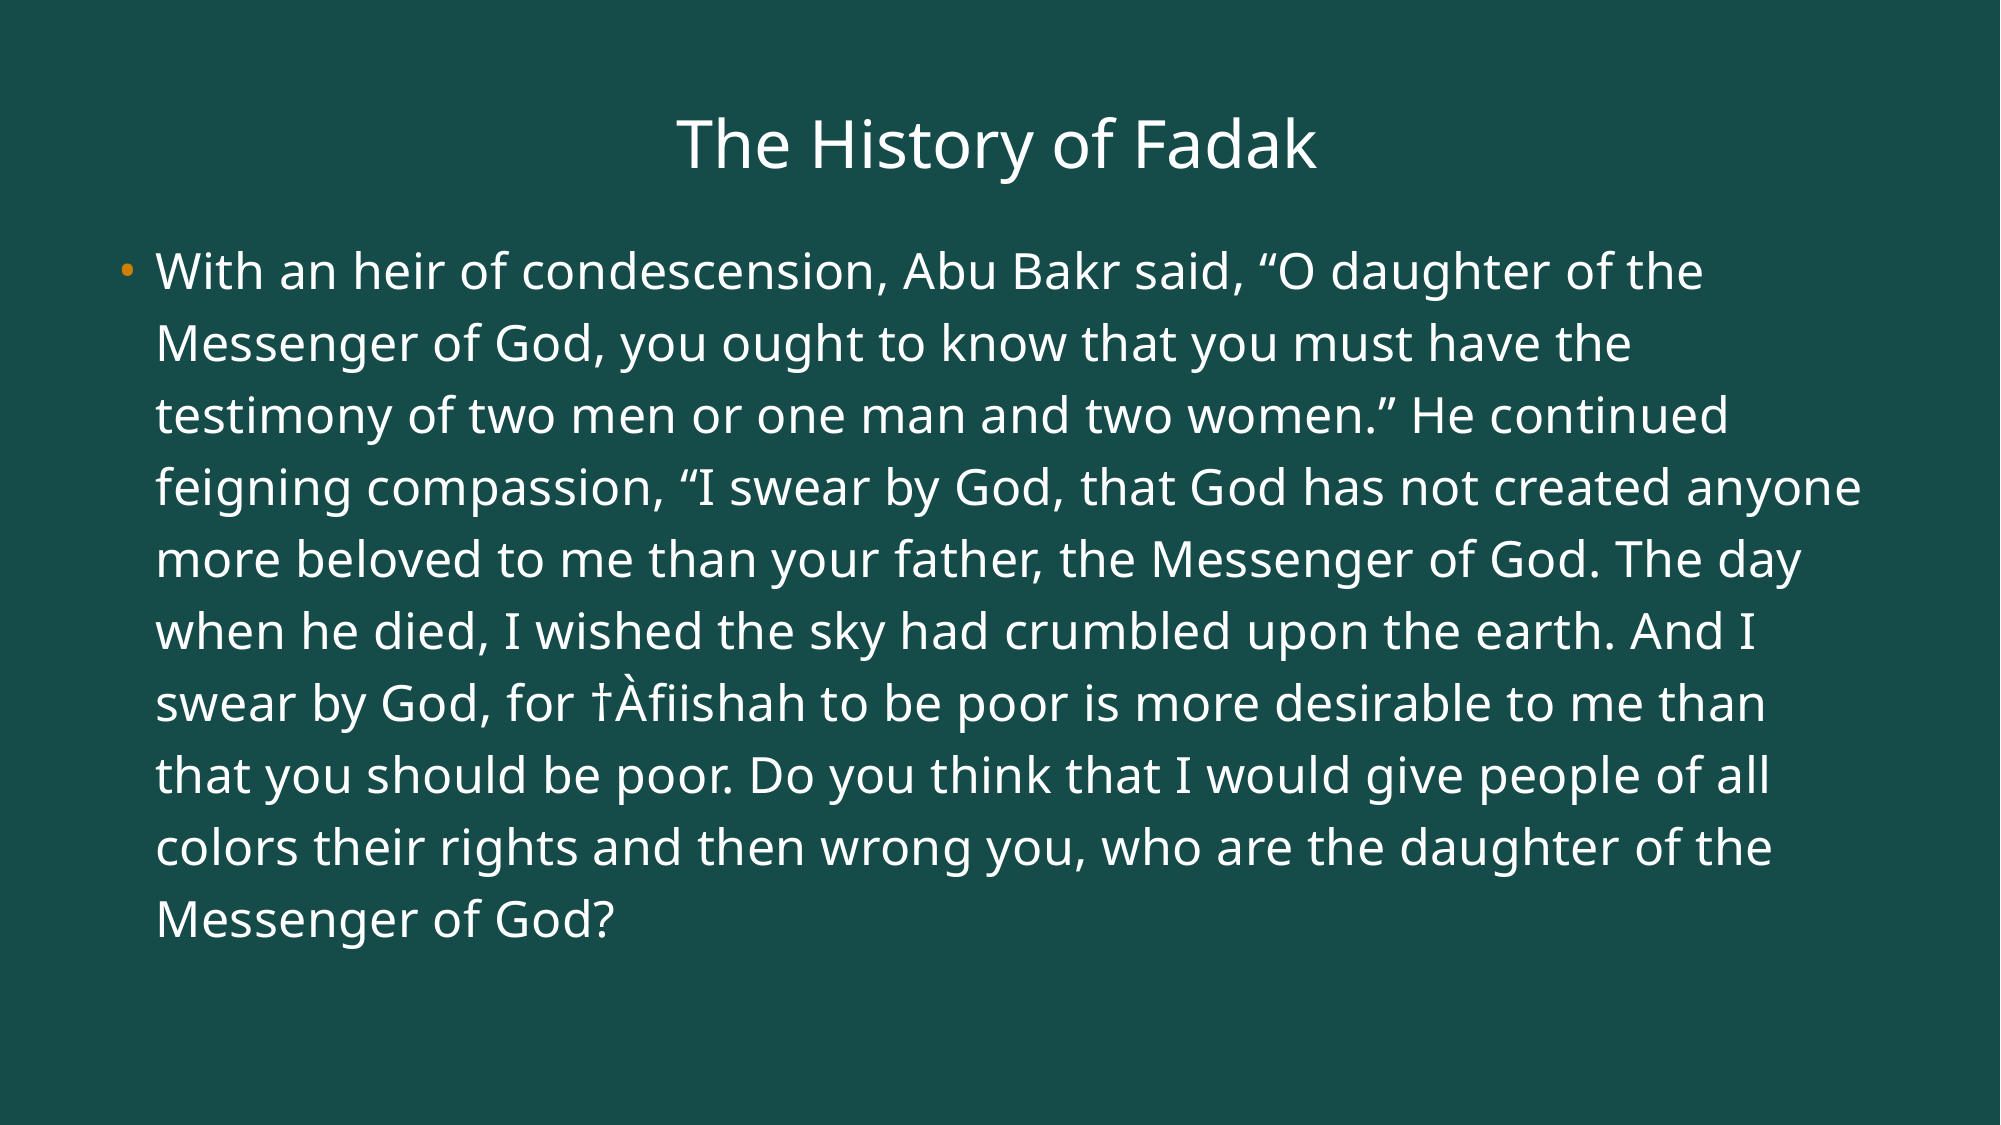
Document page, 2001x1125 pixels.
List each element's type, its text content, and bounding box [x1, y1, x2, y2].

title The History of Fadak [118, 101, 1878, 208]
list With an heir of condescension, Abu Bakr said, “O daughter of the Messenger of God, you ought to know that you must have the testimony of two men or one man and two women.” He continued feigning compassion, “I swear by God, that God has not created anyone more beloved to me than your father, the Messenger of God. The day when he died, I wished the sky had crumbled upon the earth. And I swear by God, for †Àﬁishah to be poor is more desirable to me than that you should be poor. Do you think that I would give people of all colors their rights and then wrong you, who are the daughter of the Messenger of God? [118, 227, 1878, 947]
